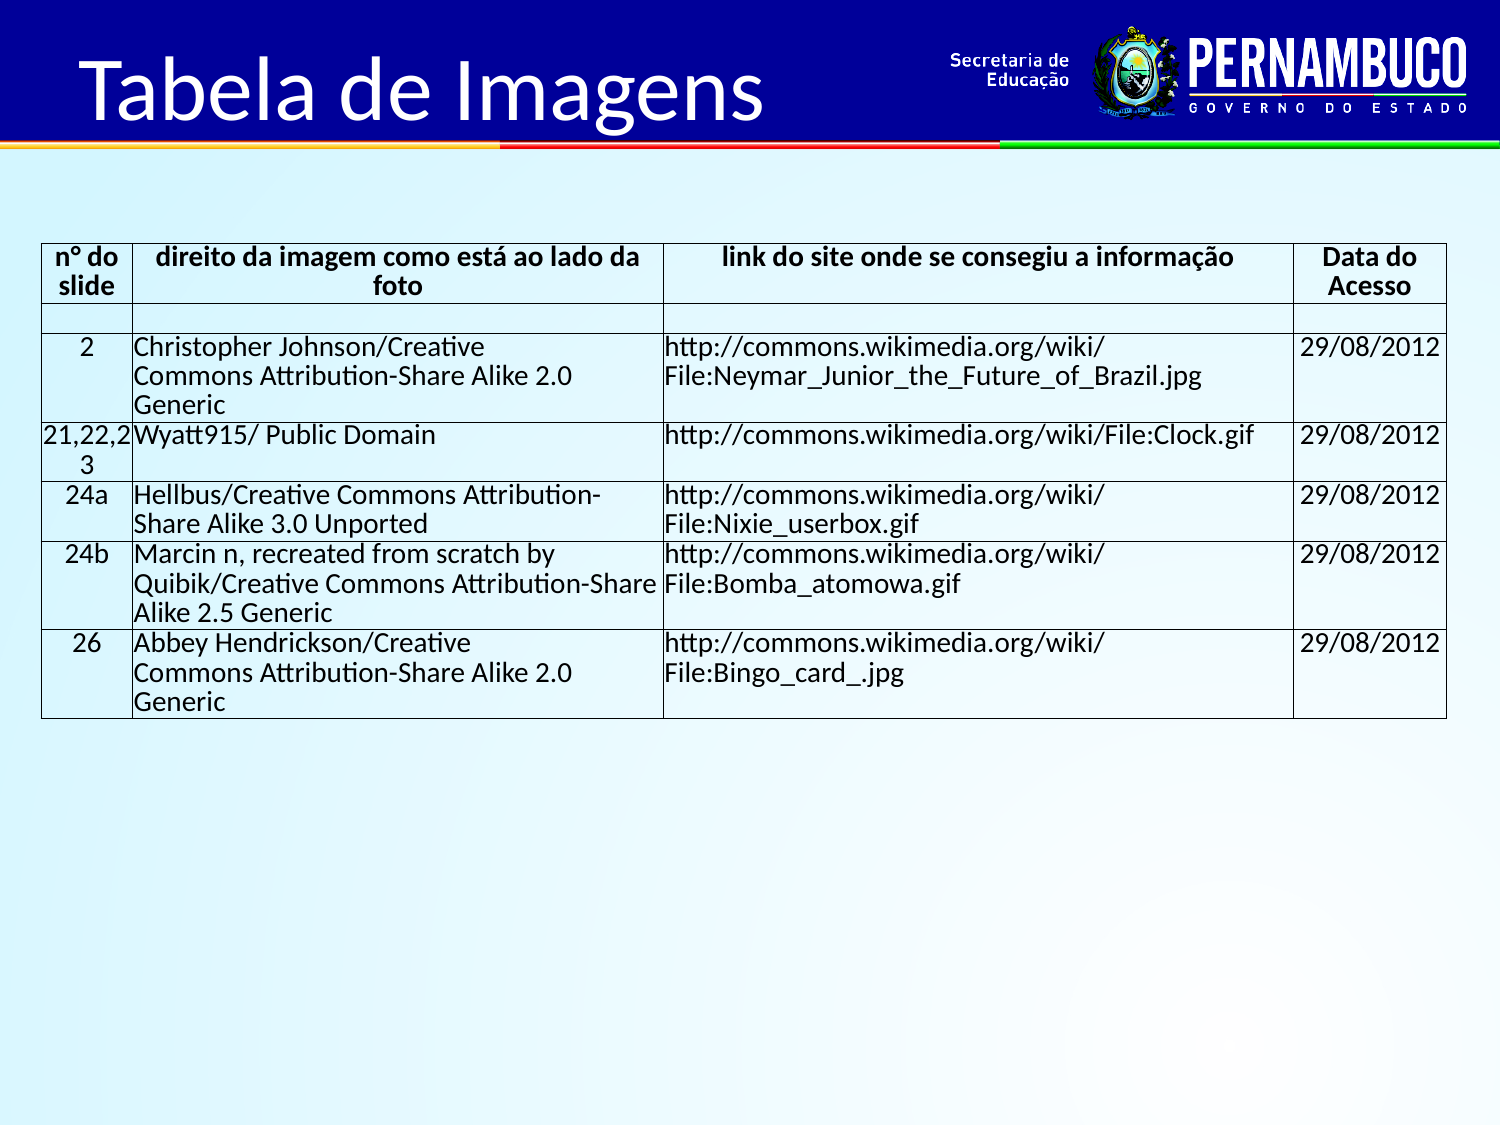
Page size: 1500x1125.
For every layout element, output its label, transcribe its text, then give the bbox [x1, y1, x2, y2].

picture [0, 0, 1500, 1125]
table_cell [664, 304, 1293, 333]
table_cell [1294, 304, 1446, 333]
table_cell 29/08/2012 [1294, 423, 1446, 481]
table_header link do site onde se consegiu a informação [664, 244, 1293, 303]
table_cell http://commons.wikimedia.org/wiki/File:Bingo_card_.jpg [664, 630, 1293, 718]
table_cell 26 [42, 630, 132, 718]
table_cell 29/08/2012 [1294, 630, 1446, 718]
table_cell [42, 304, 132, 333]
table_cell Christopher Johnson/Creative Commons Attribution-Share Alike 2.0 Generic [133, 334, 663, 422]
table_cell 29/08/2012 [1294, 542, 1446, 629]
table_cell Hellbus/Creative Commons Attribution-Share Alike 3.0 Unported [133, 482, 663, 541]
table_cell 24a [42, 482, 132, 541]
table_cell http://commons.wikimedia.org/wiki/File:Clock.gif [664, 423, 1293, 481]
table_cell http://commons.wikimedia.org/wiki/File:Bomba_atomowa.gif [664, 542, 1293, 629]
table_cell Marcin n, recreated from scratch by Quibik/Creative Commons Attribution-Share Alike 2.5 Generic [133, 542, 663, 629]
table_header direito da imagem como está ao lado da foto [133, 244, 663, 303]
table_cell 29/08/2012 [1294, 482, 1446, 541]
table_header Data do Acesso [1294, 244, 1446, 303]
table_cell [133, 304, 663, 333]
table_cell http://commons.wikimedia.org/wiki/File:Nixie_userbox.gif [664, 482, 1293, 541]
table_cell Wyatt915/ Public Domain [133, 423, 663, 481]
table_cell Abbey Hendrickson/Creative Commons Attribution-Share Alike 2.0 Generic [133, 630, 663, 718]
table_cell 29/08/2012 [1294, 334, 1446, 422]
table_cell http://commons.wikimedia.org/wiki/File:Neymar_Junior_the_Future_of_Brazil.jpg [664, 334, 1293, 422]
table_cell 24b [42, 542, 132, 629]
table_header n° do slide [42, 244, 132, 303]
text_box Tabela de Imagens [63, 21, 963, 114]
table_cell 2 [42, 334, 132, 422]
table_cell 21,22,23 [42, 423, 132, 481]
